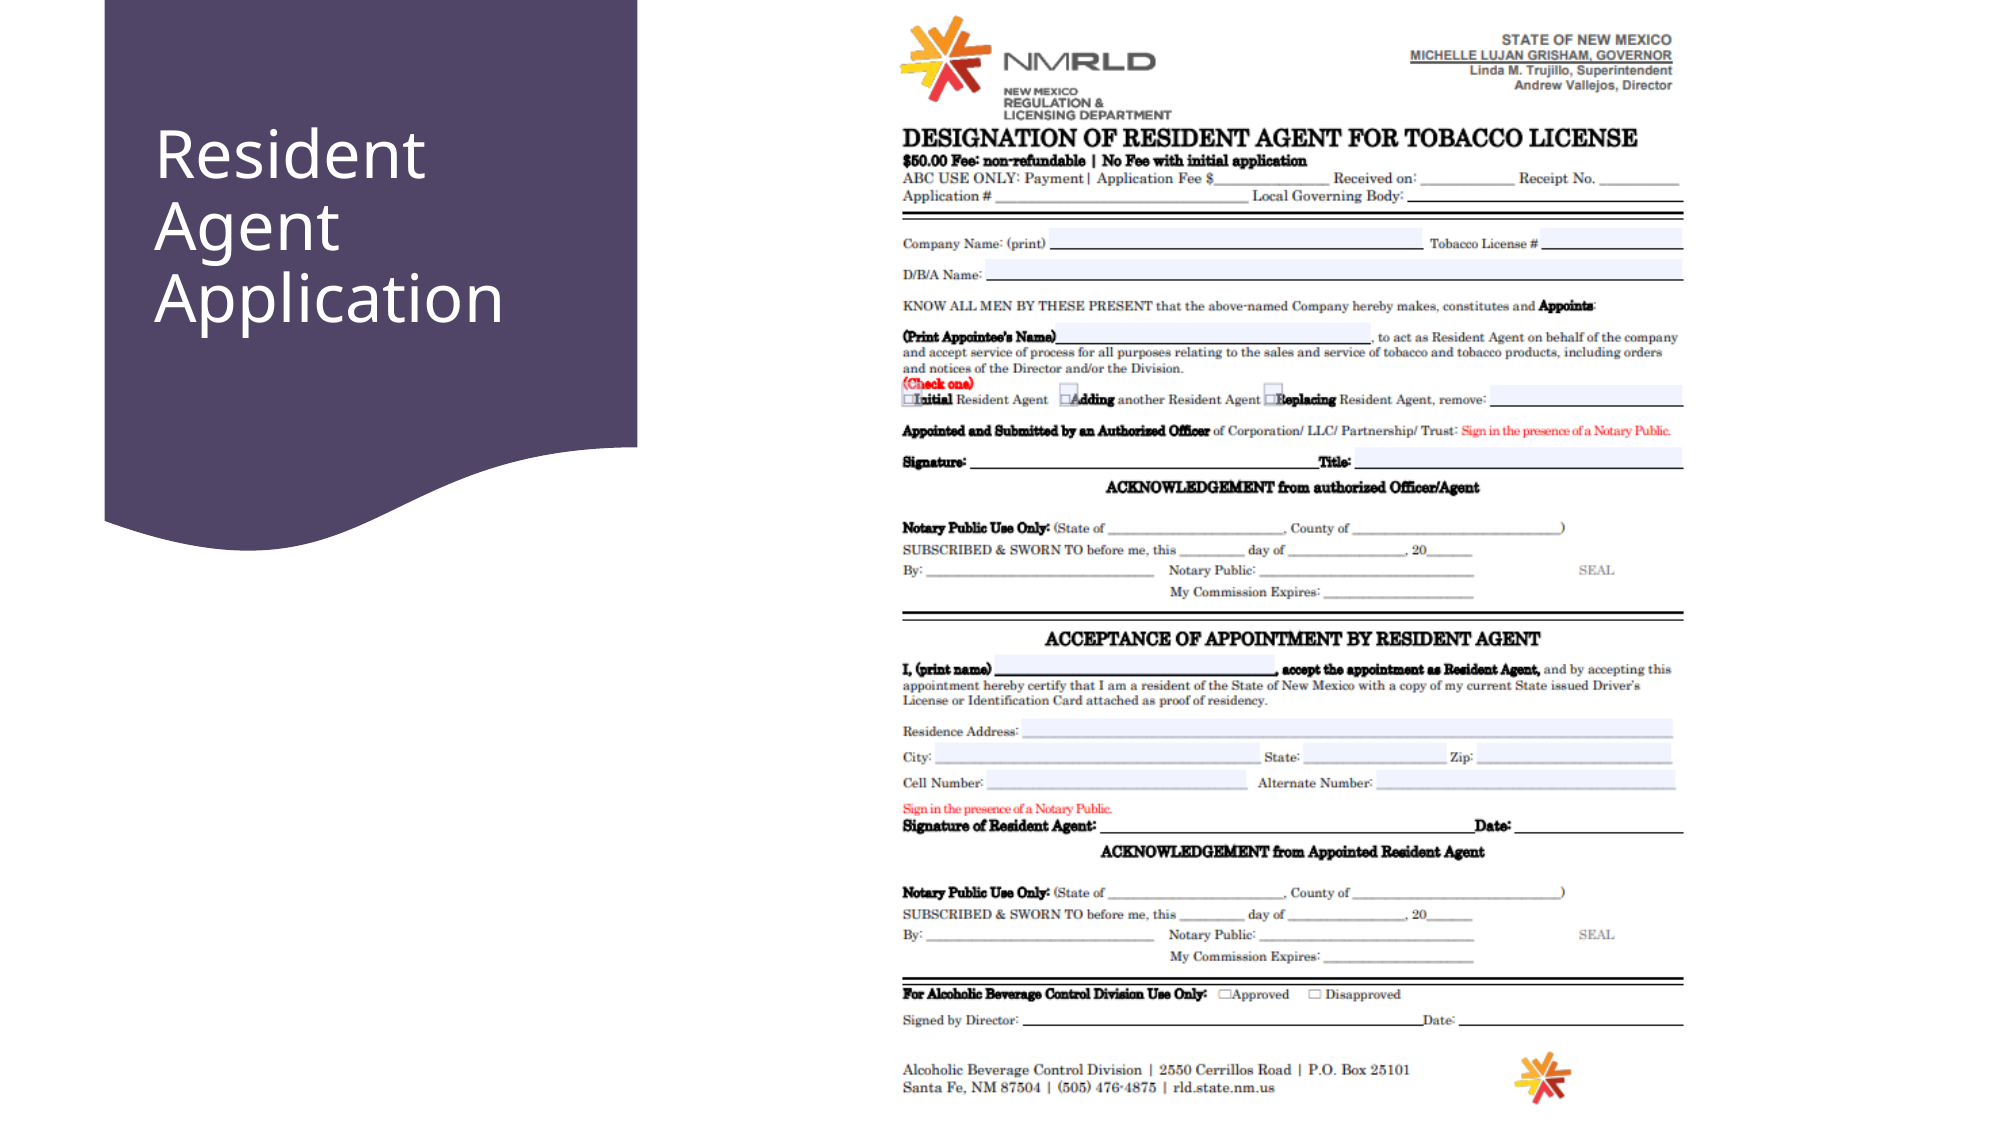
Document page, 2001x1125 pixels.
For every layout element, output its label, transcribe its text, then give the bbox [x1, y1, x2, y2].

text_box [103, 0, 639, 552]
title Resident Agent Application [139, 34, 605, 424]
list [866, 0, 1719, 1125]
